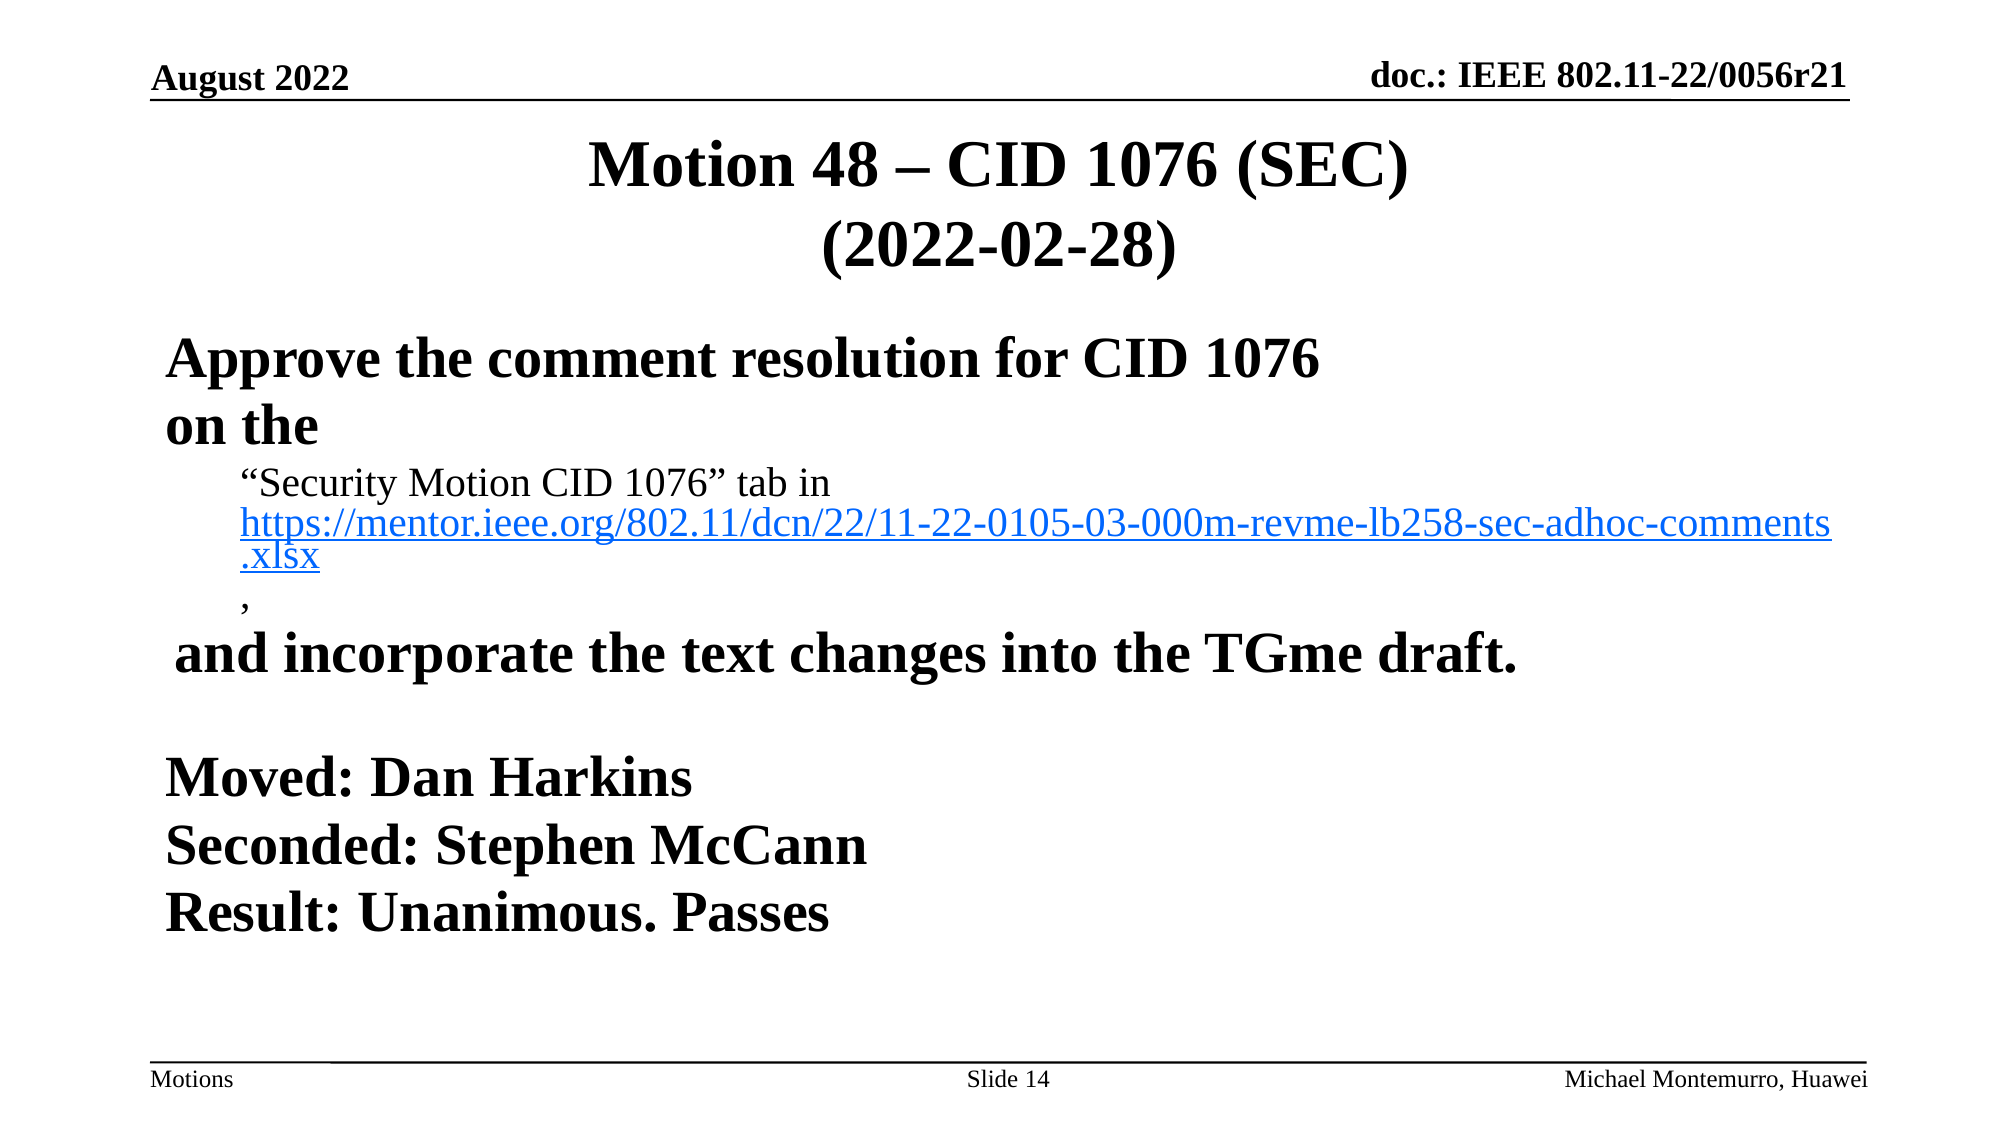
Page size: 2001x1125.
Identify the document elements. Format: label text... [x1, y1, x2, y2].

title Motion 48 – CID 1076 (SEC) (2022-02-28) [150, 112, 1850, 288]
slide_number Slide 14 [964, 1061, 1053, 1125]
footer Michael Montemurro, Huawei [1266, 1061, 1869, 1093]
list Approve the comment resolution for CID 1076 on the “Security Motion CID 1076” tab in https://mentor.ieee.org/802.11/dcn/22/11-22-0105-03-000m-revme-lb258-sec-adhoc-comments.xlsx, and incorporate the text changes into the TGme draft. Moved: Dan Harkins Seconded: Stephen McCann Result: Unanimous. Passes [150, 324, 1850, 1000]
